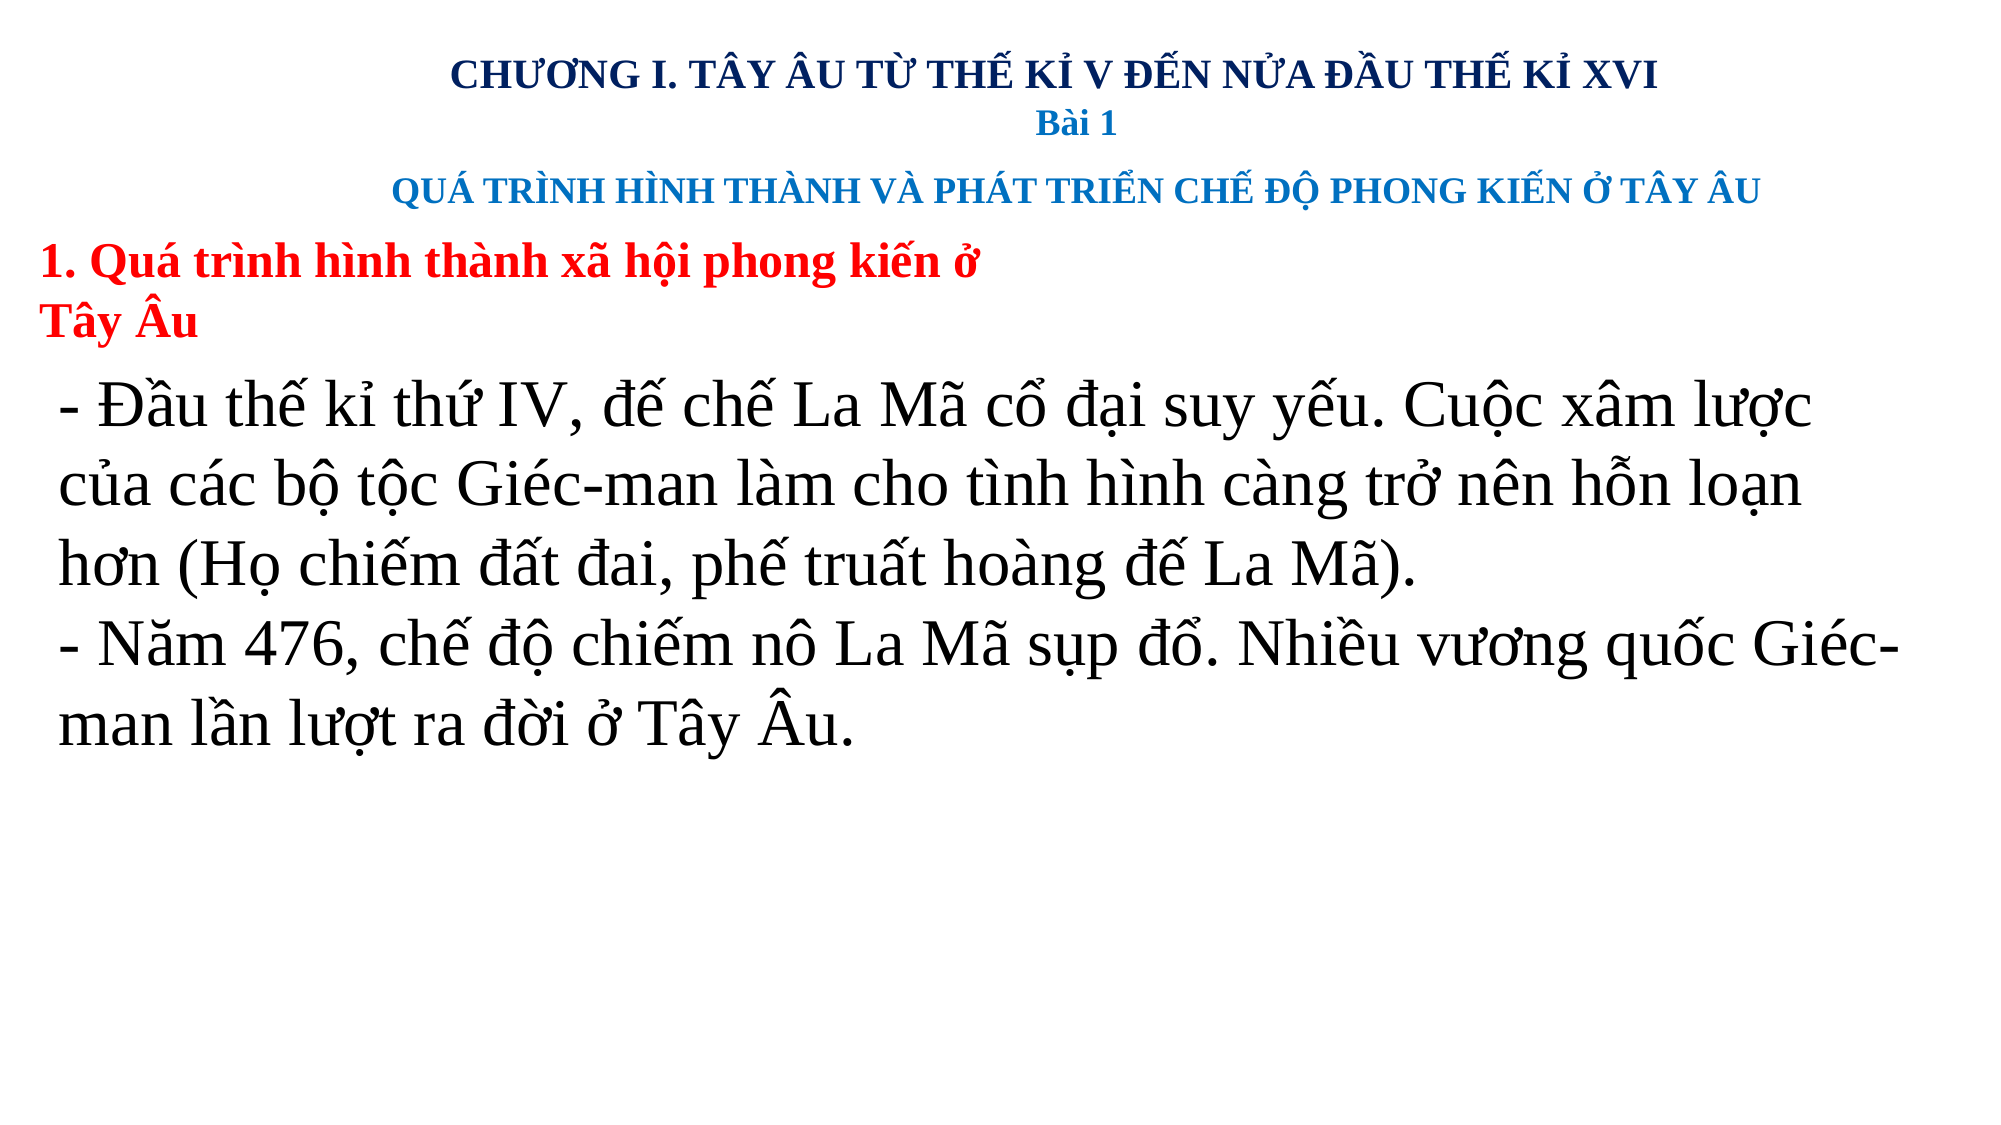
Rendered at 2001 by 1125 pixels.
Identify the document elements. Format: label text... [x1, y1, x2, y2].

text_box 1. Quá trình hình thành xã hội phong kiến ở Tây Âu [24, 219, 1025, 355]
text_box Bài 1 QUÁ TRÌNH HÌNH THÀNH VÀ PHÁT TRIỂN CHẾ ĐỘ PHONG KIẾN Ở TÂY ÂU [298, 68, 1780, 219]
text_box - Đầu thế kỉ thứ IV, đế chế La Mã cổ đại suy yếu. Cuộc xâm lược của các bộ tộc Giéc-man làm cho tình hình càng trở nên hỗn loạn hơn (Họ chiếm đất đai, phế truất hoàng đế La Mã). - Năm 476, chế độ chiếm nô La Mã sụp đổ. Nhiều vương quốc Giéc-man lần lượt ra đời ở Tây Âu. [44, 351, 1938, 827]
text_box CHƯƠNG I. TÂY ÂU TỪ THẾ KỈ V ĐẾN NỬA ĐẦU THẾ KỈ XVI [338, 14, 1696, 68]
